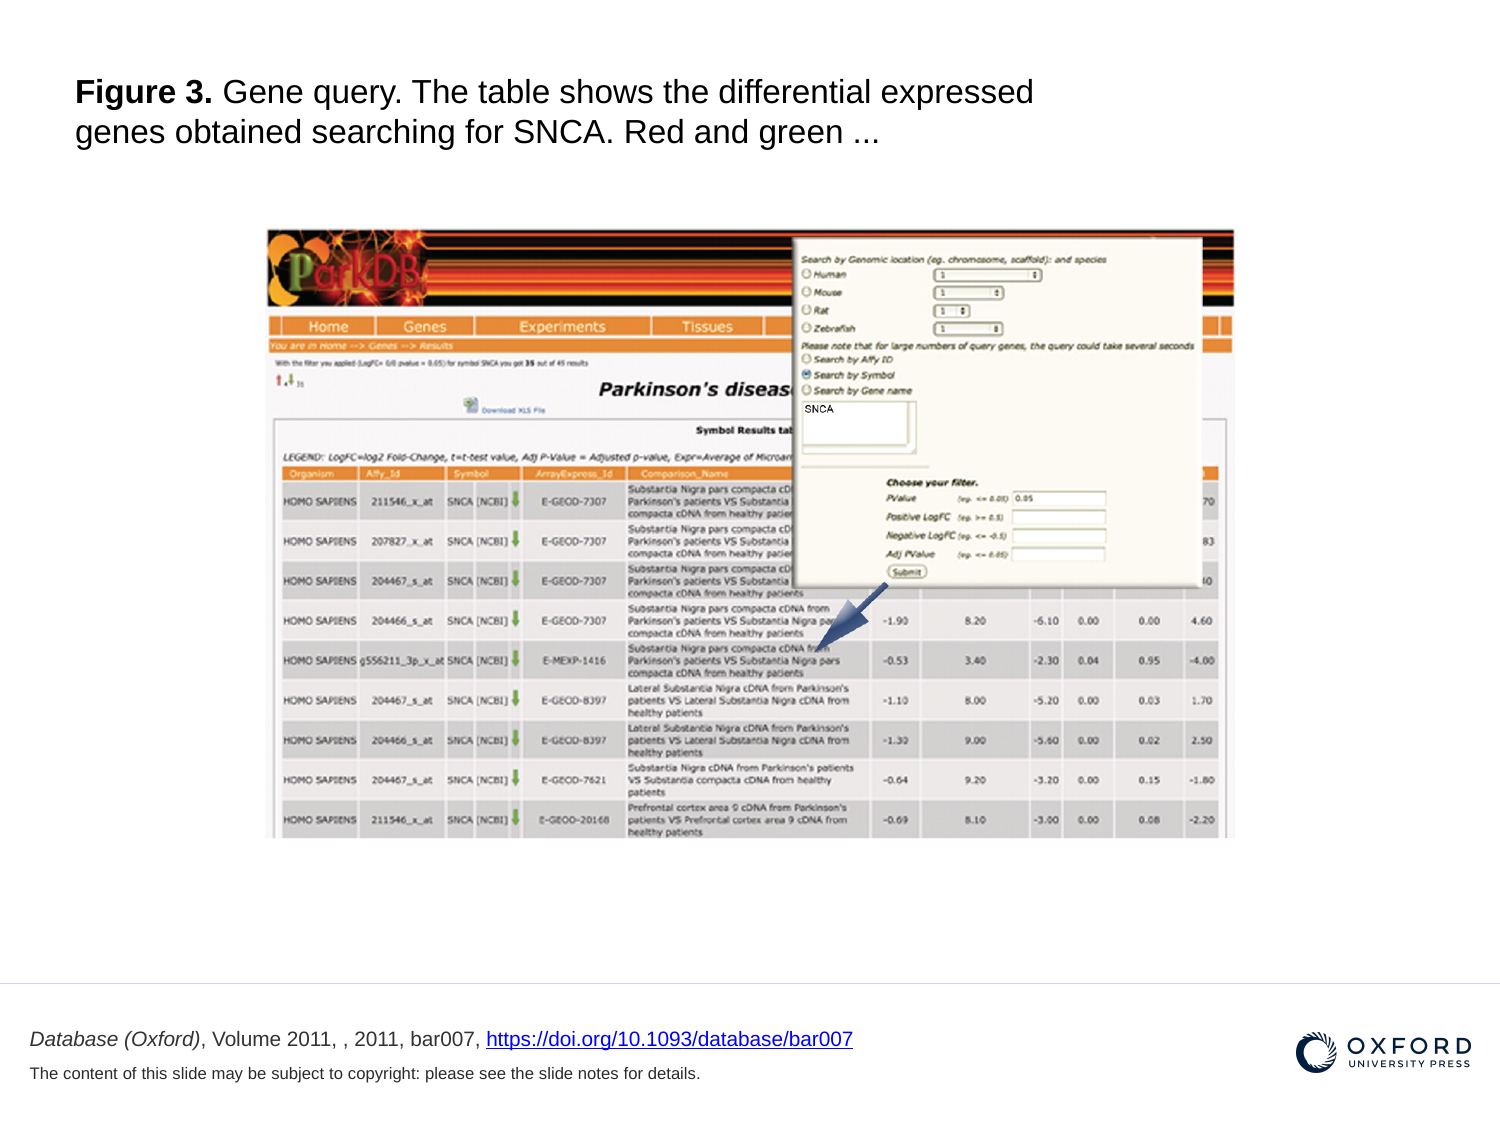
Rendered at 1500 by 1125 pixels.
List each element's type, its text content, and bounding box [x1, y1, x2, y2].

picture [1296, 1032, 1471, 1073]
footer Database (Oxford), Volume 2011, , 2011, bar007, https://doi.org/10.1093/database/bar007 The content of this slide may be subject to copyright: please see the slide notes for details. [0, 983, 1260, 1125]
title Figure 3. Gene query. The table shows the differential expressed genes obtained searching for SNCA. Red and green ... [75, 69, 1078, 171]
picture [262, 224, 1238, 841]
